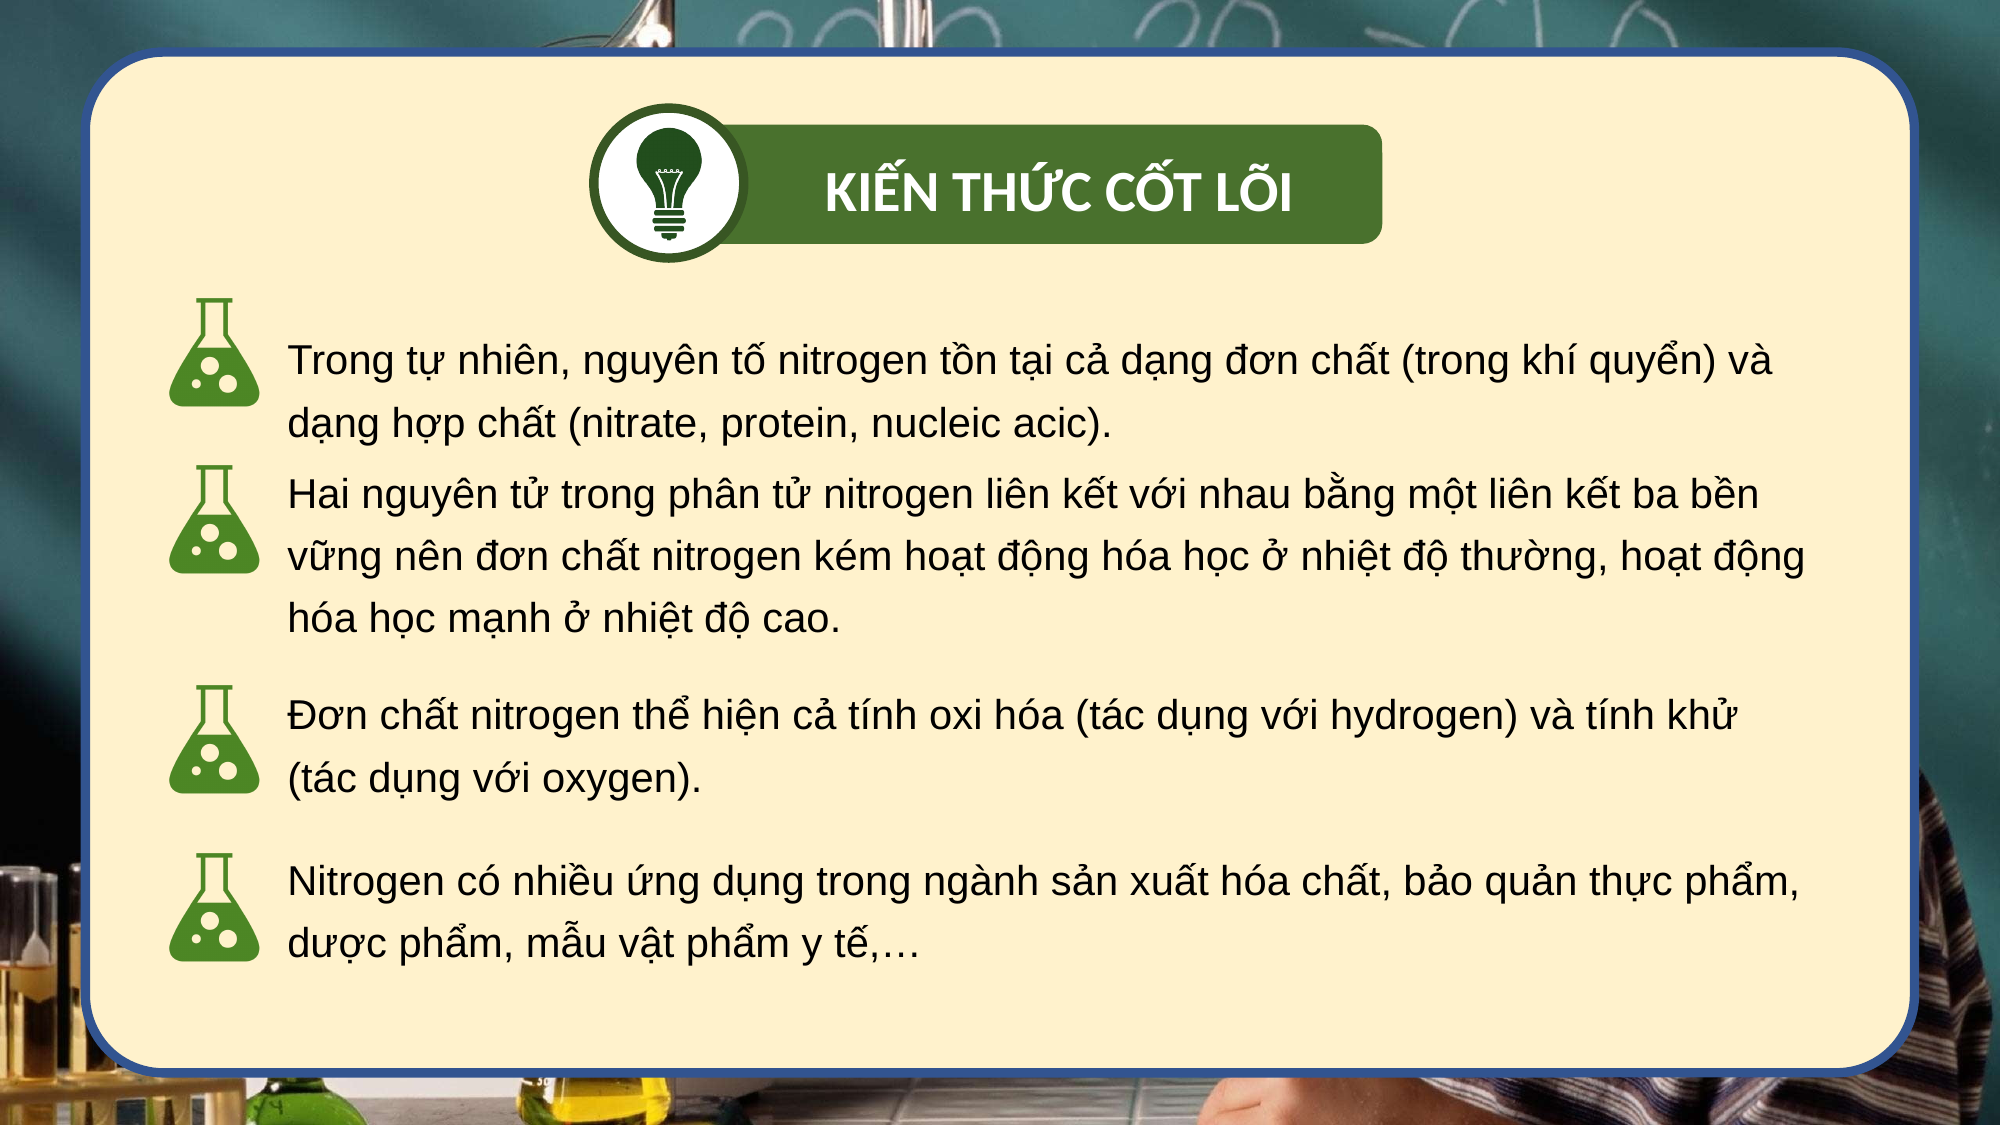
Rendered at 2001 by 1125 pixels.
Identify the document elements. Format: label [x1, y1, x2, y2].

text_box [142, 833, 1823, 980]
picture [0, 0, 2000, 1125]
text_box [142, 446, 1823, 646]
text_box [142, 667, 1823, 812]
text_box [142, 280, 1823, 446]
text_box [593, 108, 1383, 259]
